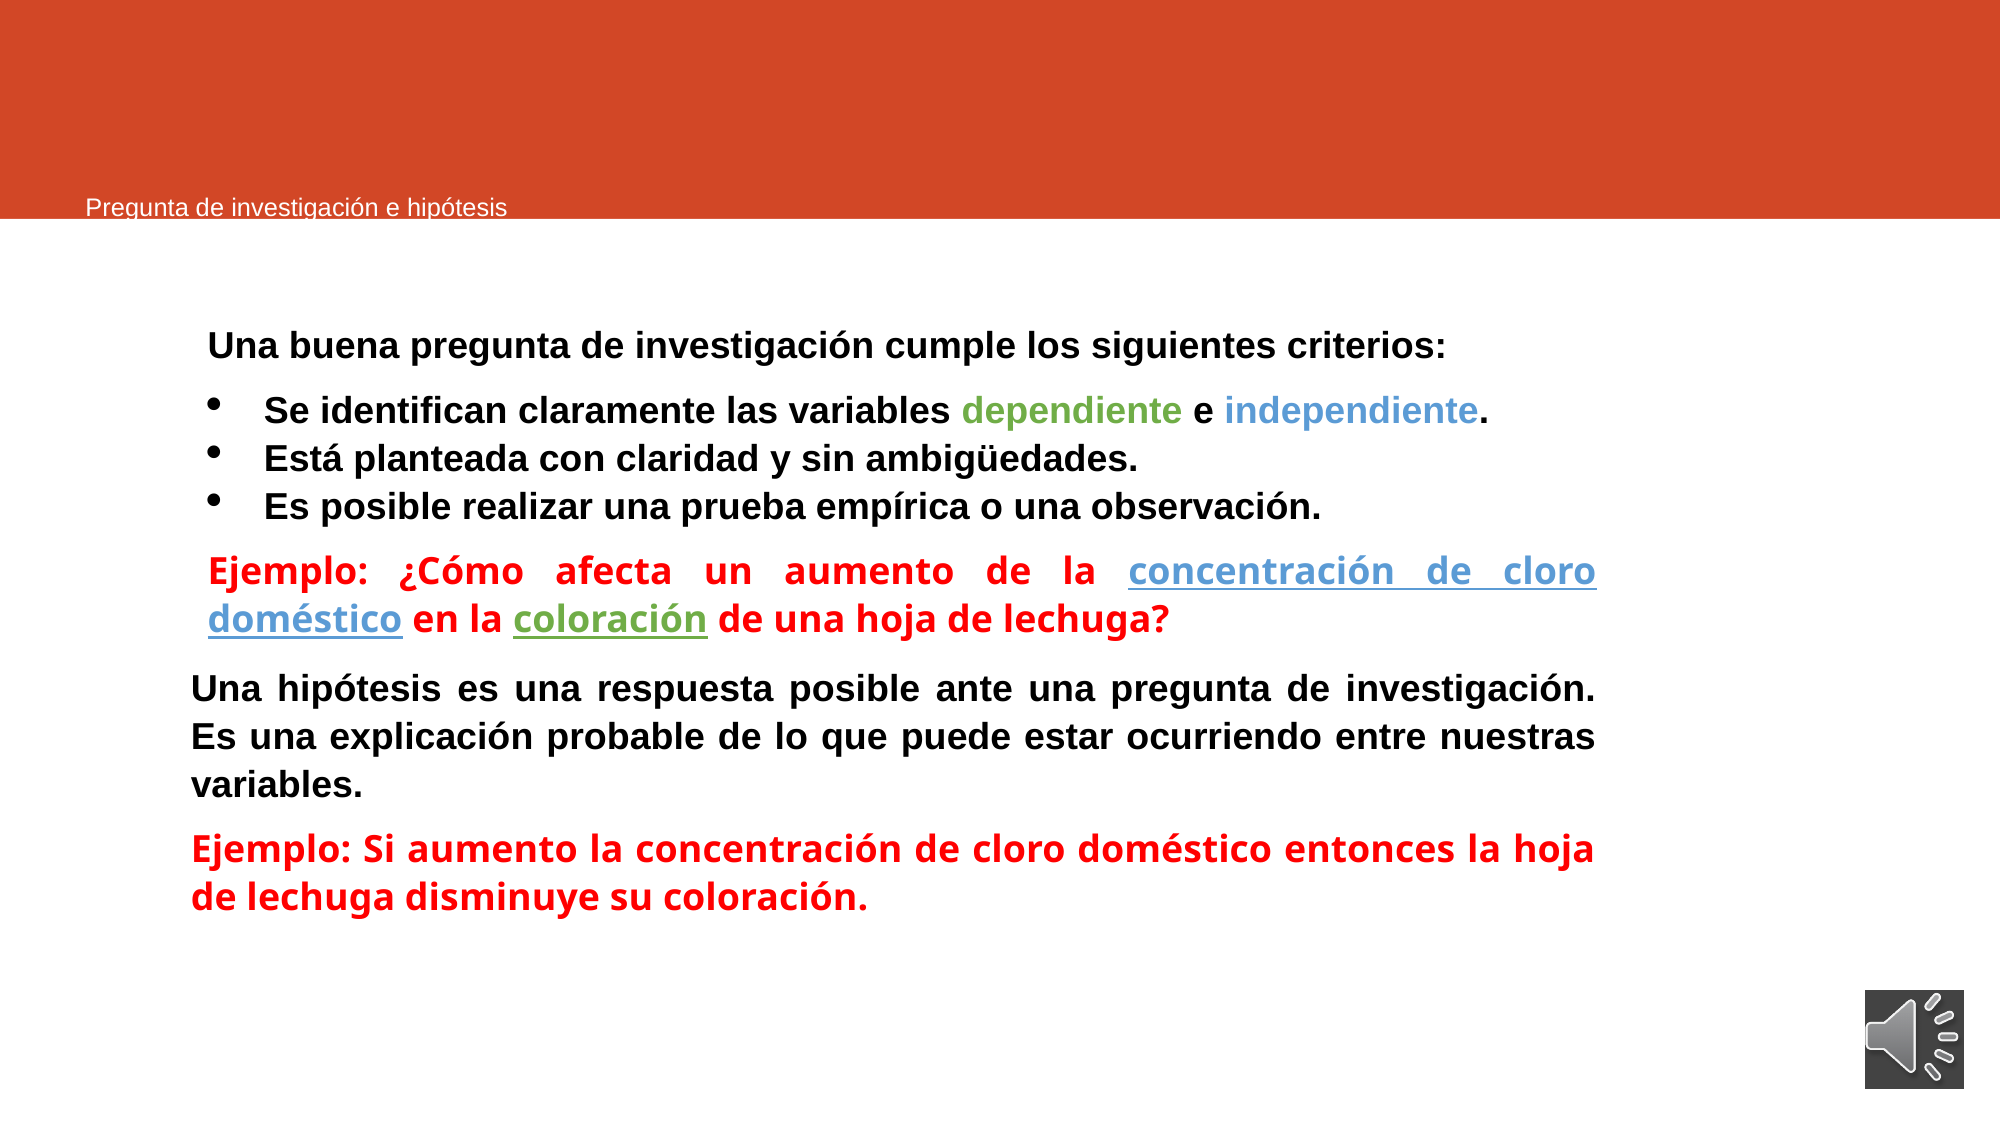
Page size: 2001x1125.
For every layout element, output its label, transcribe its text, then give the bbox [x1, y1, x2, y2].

text_box Una buena pregunta de investigación cumple los siguientes criterios: Se identifican claramente las variables dependiente e independiente. Está planteada con claridad y sin ambigüedades. Es posible realizar una prueba empírica o una observación. Ejemplo: ¿Cómo afecta un aumento de la concentración de cloro doméstico en la coloración de una hoja de lechuga? [192, 310, 1612, 653]
title Pregunta de investigación e hipótesis [70, 0, 1863, 261]
picture [1864, 989, 1965, 1090]
text_box Una hipótesis es una respuesta posible ante una pregunta de investigación. Es una explicación probable de lo que puede estar ocurriendo entre nuestras variables. Ejemplo: Si aumento la concentración de cloro doméstico entonces la hoja de lechuga disminuye su coloración. [176, 653, 1612, 926]
